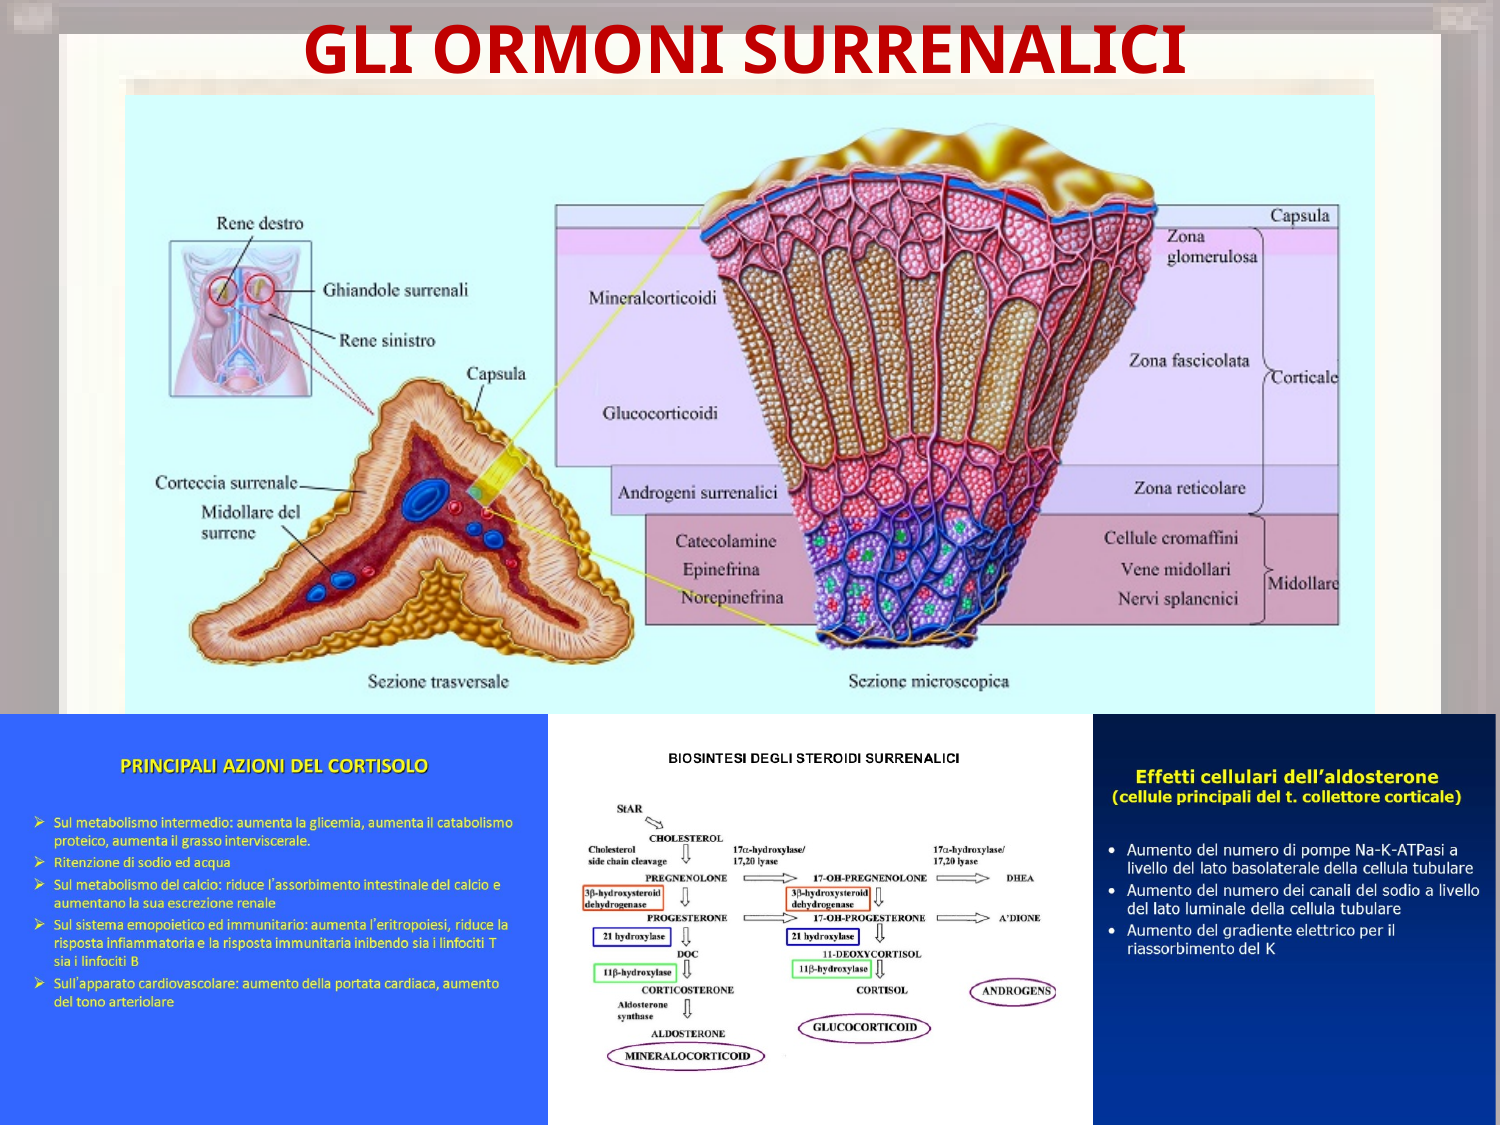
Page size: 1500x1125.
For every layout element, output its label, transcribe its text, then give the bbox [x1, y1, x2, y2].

picture [0, 95, 1496, 1125]
text_box Gli Ormoni Surrenalici [0, 0, 1496, 95]
